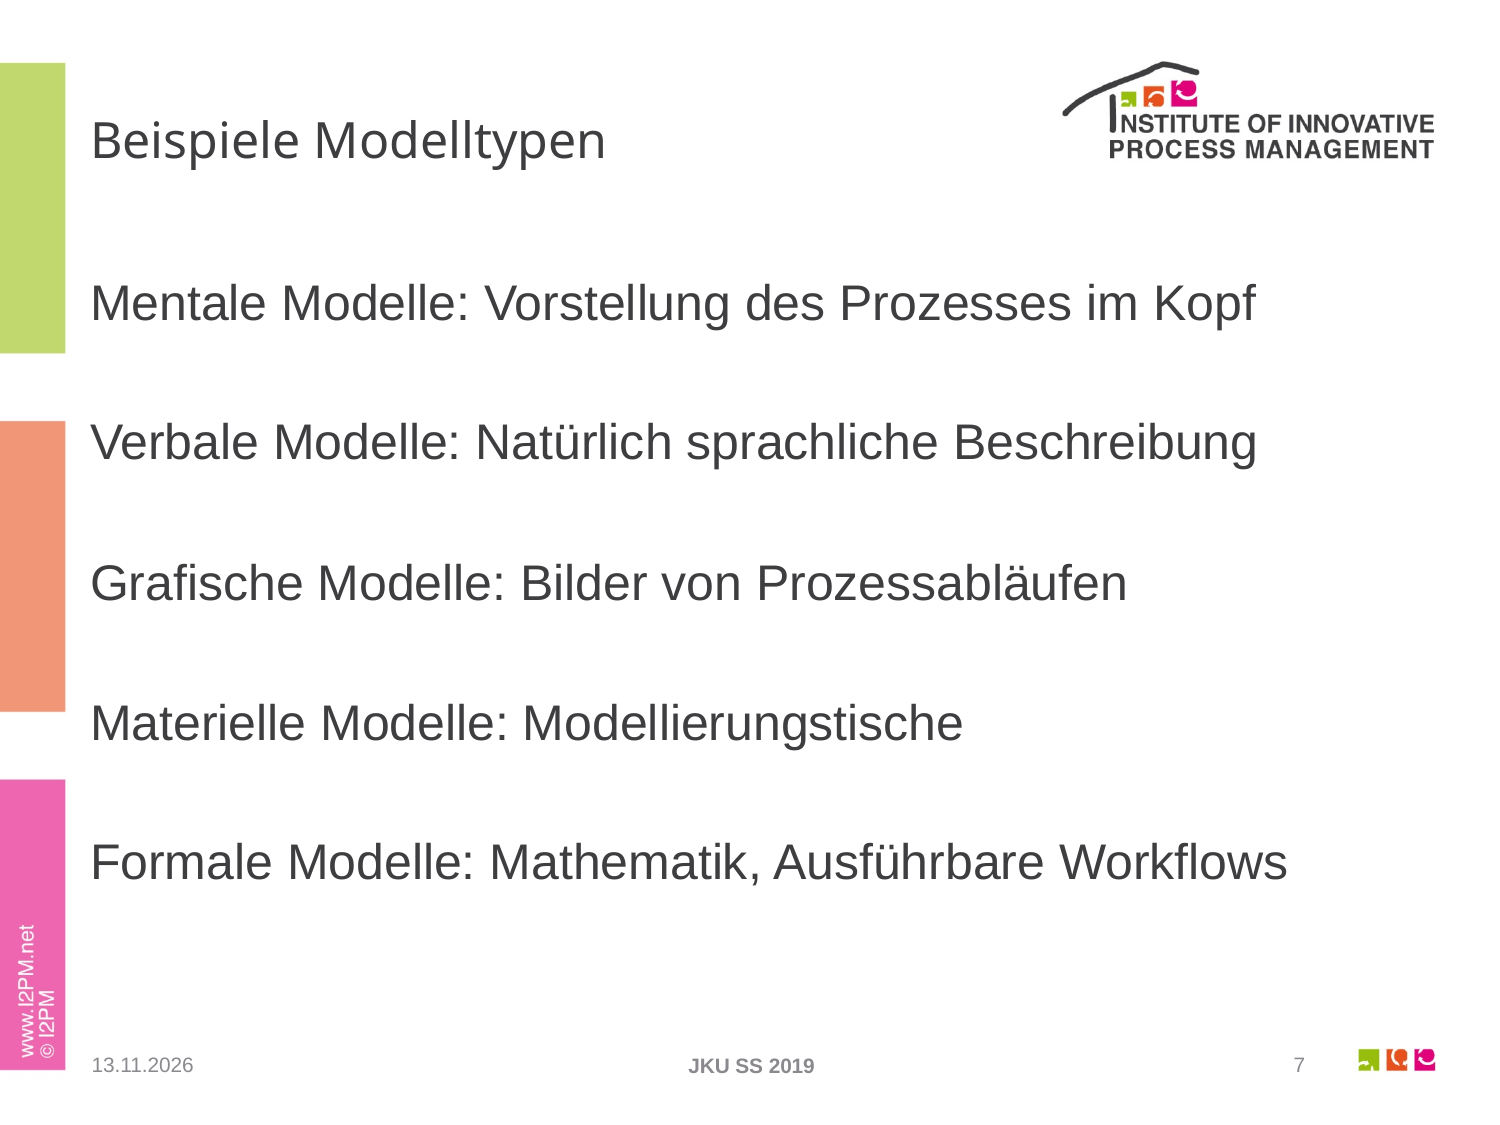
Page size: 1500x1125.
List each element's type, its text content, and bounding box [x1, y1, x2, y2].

footer JKU SS 2019 [296, 1035, 1207, 1095]
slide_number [76, 1034, 285, 1094]
picture [0, 0, 1500, 1125]
list Mentale Modelle: Vorstellung des Prozesses im Kopf Verbale Modelle: Natürlich sprachliche Beschreibung Grafische Modelle: Bilder von Prozessabläufen Materielle Modelle: Modellierungstische Formale Modelle: Mathematik, Ausführbare Workflows [75, 262, 1436, 1005]
slide_number 7 [1218, 1034, 1321, 1094]
title Beispiele Modelltypen [75, 45, 939, 233]
